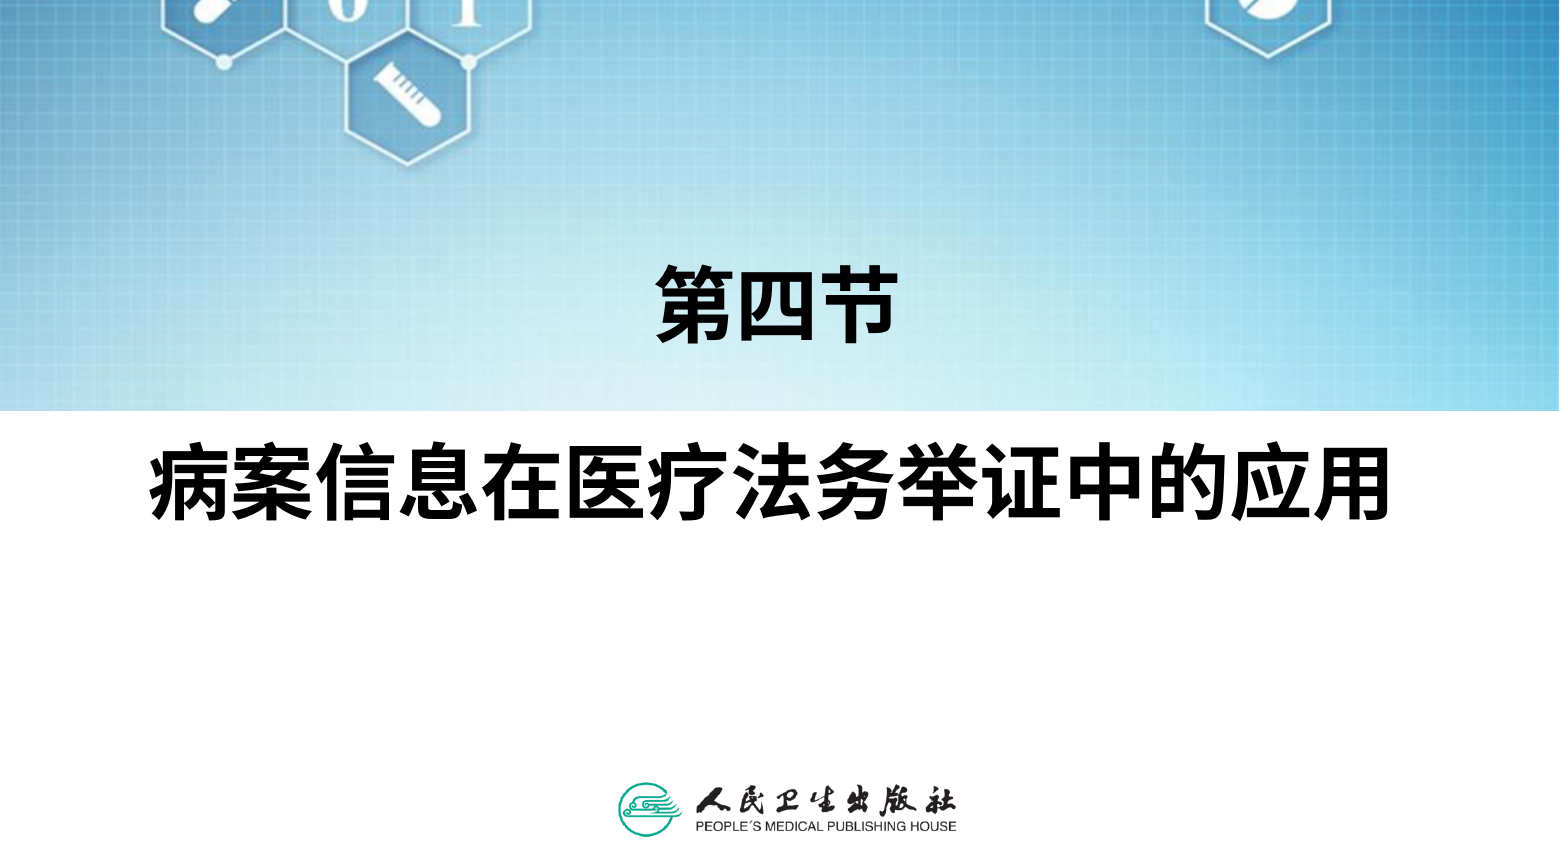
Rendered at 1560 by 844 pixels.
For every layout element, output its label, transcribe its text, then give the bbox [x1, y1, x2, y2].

text_box 病案信息在医疗法务举证中的应用 [132, 423, 1412, 538]
text_box 第四节 [637, 245, 917, 361]
picture [597, 772, 977, 844]
picture [0, 0, 1560, 411]
